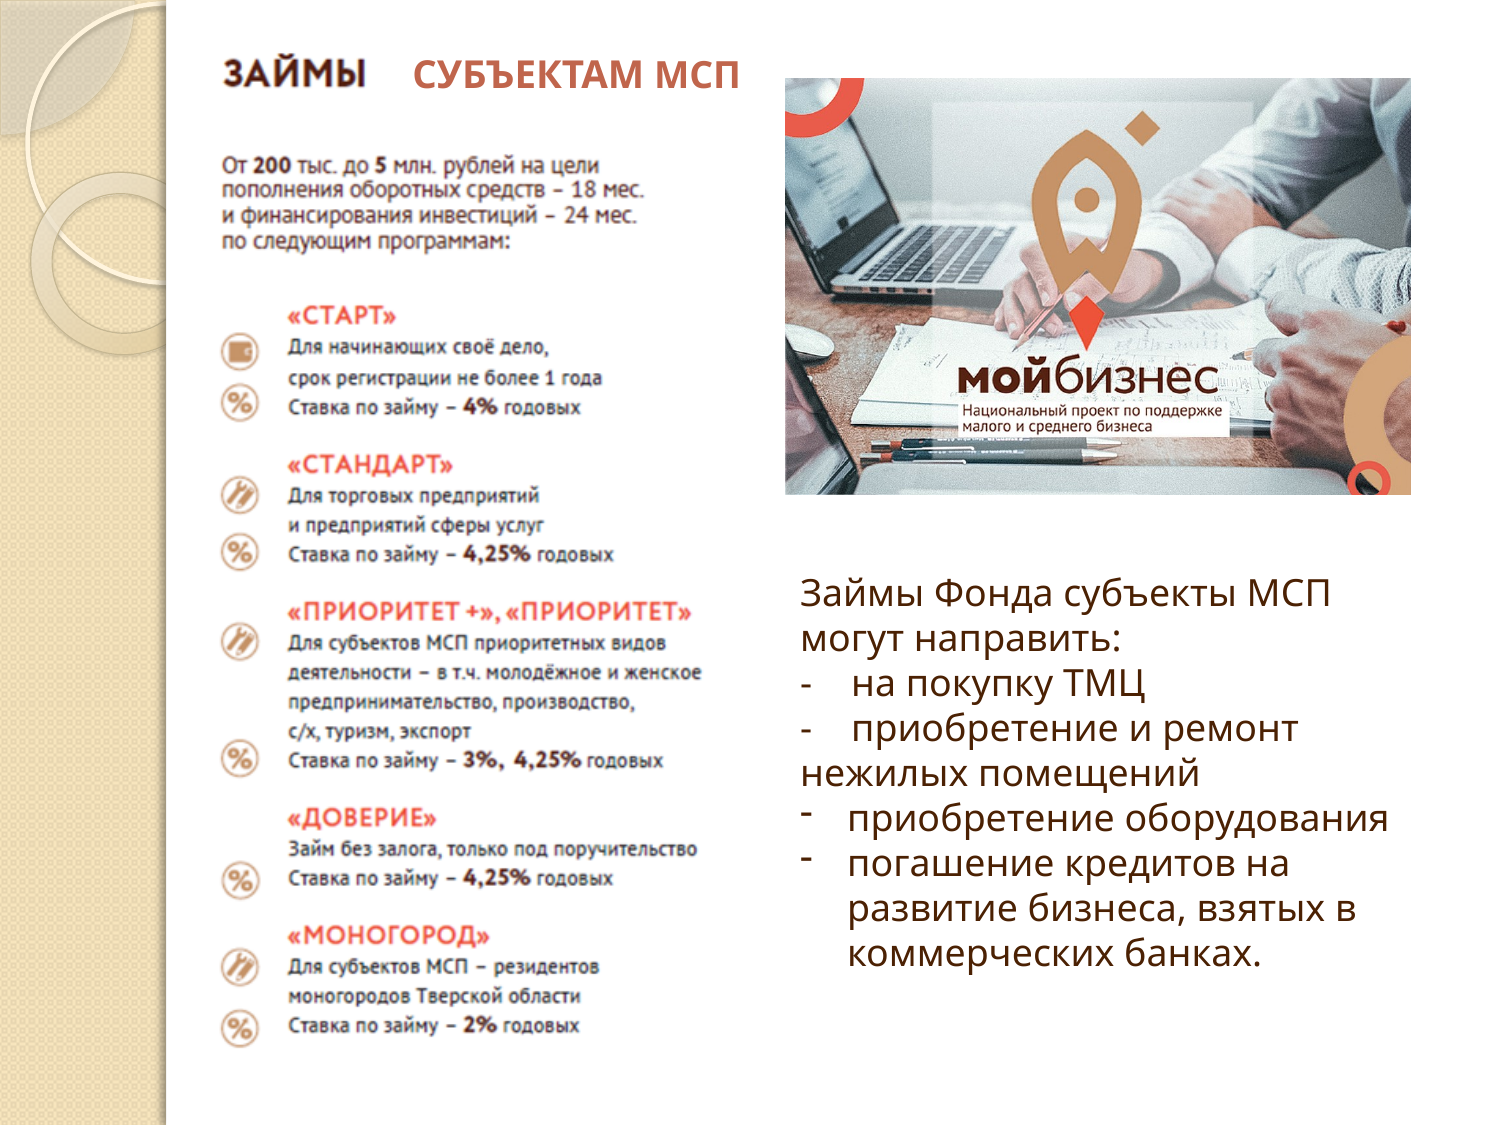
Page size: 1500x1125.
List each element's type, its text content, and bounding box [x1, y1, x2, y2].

picture [820, 523, 1462, 971]
text_box Займы Фонда субъекты МСП могут направить: - на покупку ТМЦ - приобретение и ремонт нежилых помещений приобретение оборудования погашение кредитов на развитие бизнеса, взятых в коммерческих банках. [785, 561, 823, 982]
picture [785, 77, 1412, 496]
picture [178, 3, 757, 1086]
